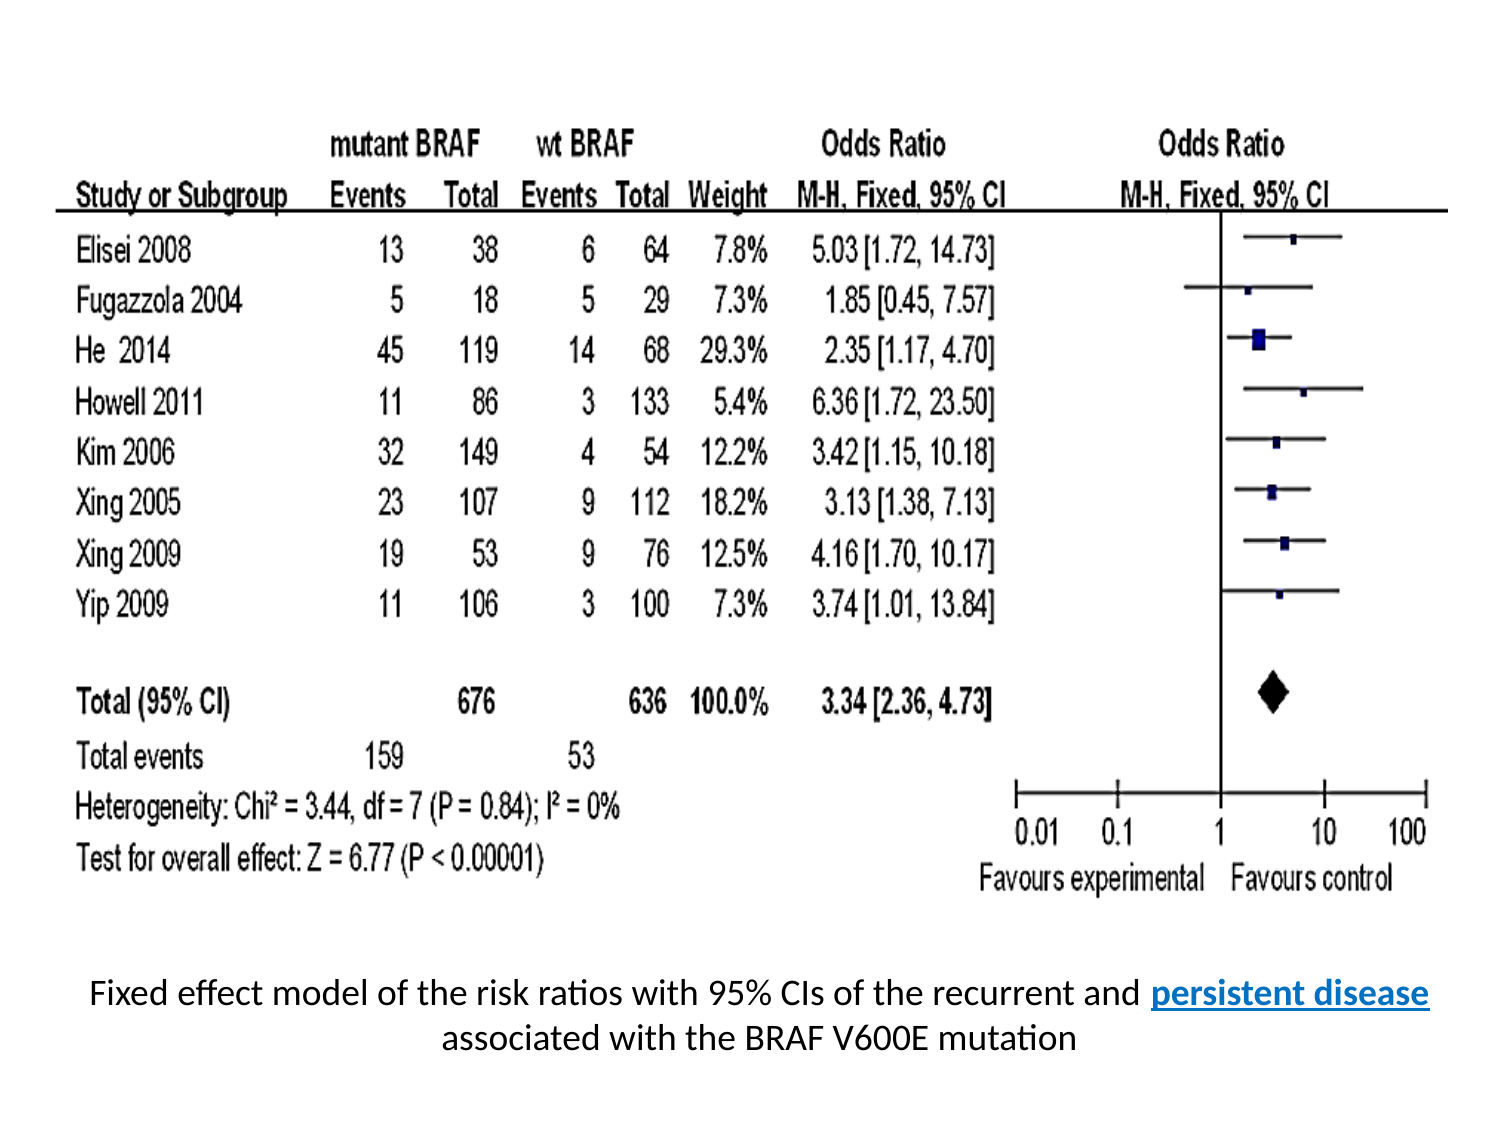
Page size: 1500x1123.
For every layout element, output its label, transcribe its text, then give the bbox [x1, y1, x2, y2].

text_box Fixed effect model of the risk ratios with 95% CIs of the recurrent and persistent disease associated with the BRAF V600E mutation [72, 961, 1448, 1066]
picture [46, 110, 1448, 910]
